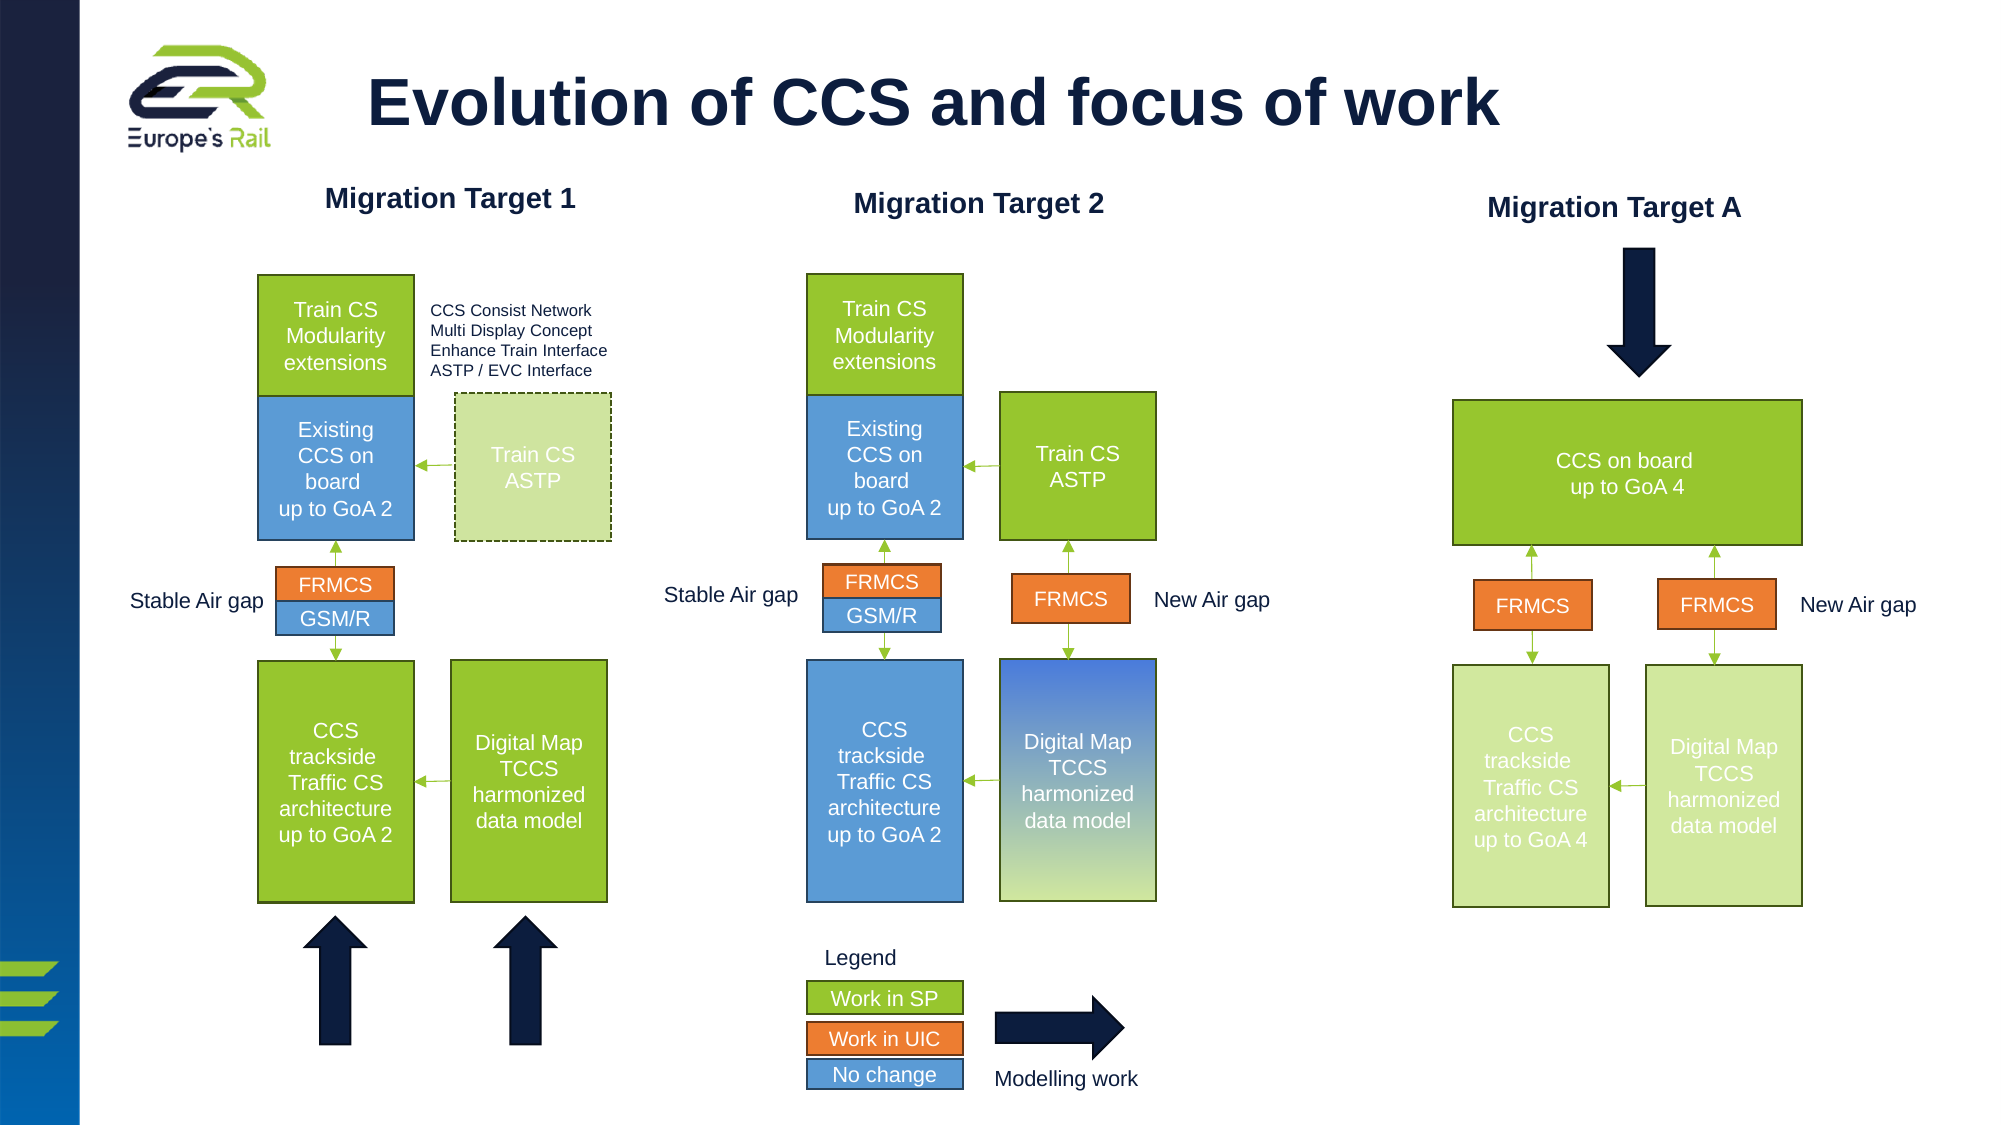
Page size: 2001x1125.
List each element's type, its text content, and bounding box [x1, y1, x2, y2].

text_box New Air gap [1785, 583, 1932, 625]
text_box [994, 994, 1125, 1057]
text_box Stable Air gap [649, 573, 814, 615]
text_box CCS trackside Traffic CS architecture up to GoA 2 [257, 660, 415, 904]
text_box FRMCS [1715, 578, 1777, 630]
text_box FRMCS [1473, 579, 1531, 631]
text_box CCS trackside Traffic CS architecture up to GoA 4 [1452, 664, 1610, 908]
text_box Migration Target A [1472, 181, 1758, 231]
text_box FRMCS [885, 563, 942, 597]
text_box Train CS ASTP [999, 391, 1157, 541]
text_box Legend [809, 935, 912, 977]
text_box Stable Air gap [115, 579, 280, 621]
text_box [1606, 247, 1672, 378]
text_box New Air gap [1139, 578, 1286, 620]
text_box Train CS Modularity extensions [257, 274, 415, 397]
text_box CCS on board up to GoA 4 [1452, 399, 1803, 546]
text_box Existing CCS on board up to GoA 2 [257, 397, 415, 541]
text_box Existing CCS on board up to GoA 2 [806, 396, 964, 540]
text_box GSM/R [336, 600, 395, 636]
text_box Digital Map TCCS harmonized data model [450, 659, 608, 903]
picture [0, 0, 2001, 1125]
text_box GSM/R [822, 597, 884, 633]
text_box Train CS ASTP [454, 392, 612, 542]
title Evolution of CCS and focus of work [353, 59, 1647, 161]
text_box Modelling work [979, 1057, 1154, 1099]
text_box Migration Target 2 [838, 176, 1120, 227]
text_box Train CS Modularity extensions [806, 273, 964, 396]
text_box FRMCS [1657, 578, 1714, 630]
text_box Digital Map TCCS harmonized data model [999, 658, 1157, 902]
text_box FRMCS [1533, 579, 1593, 631]
text_box Work in UIC [806, 1021, 964, 1056]
text_box GSM/R [275, 600, 335, 636]
text_box CCS trackside Traffic CS architecture up to GoA 2 [806, 659, 964, 903]
text_box FRMCS [336, 566, 395, 600]
text_box Work in SP [806, 980, 964, 1015]
text_box GSM/R [885, 597, 942, 633]
text_box CCS Consist Network Multi Display Concept Enhance Train Interface ASTP / EVC Interface [415, 292, 623, 388]
text_box [302, 915, 369, 1046]
text_box [492, 915, 559, 1046]
text_box Digital Map TCCS harmonized data model [1645, 664, 1803, 907]
text_box FRMCS [822, 563, 884, 597]
text_box FRMCS [275, 566, 335, 600]
text_box FRMCS [1069, 573, 1131, 624]
text_box Migration Target 1 [310, 172, 592, 223]
text_box No change [806, 1058, 964, 1090]
text_box FRMCS [1011, 573, 1068, 624]
